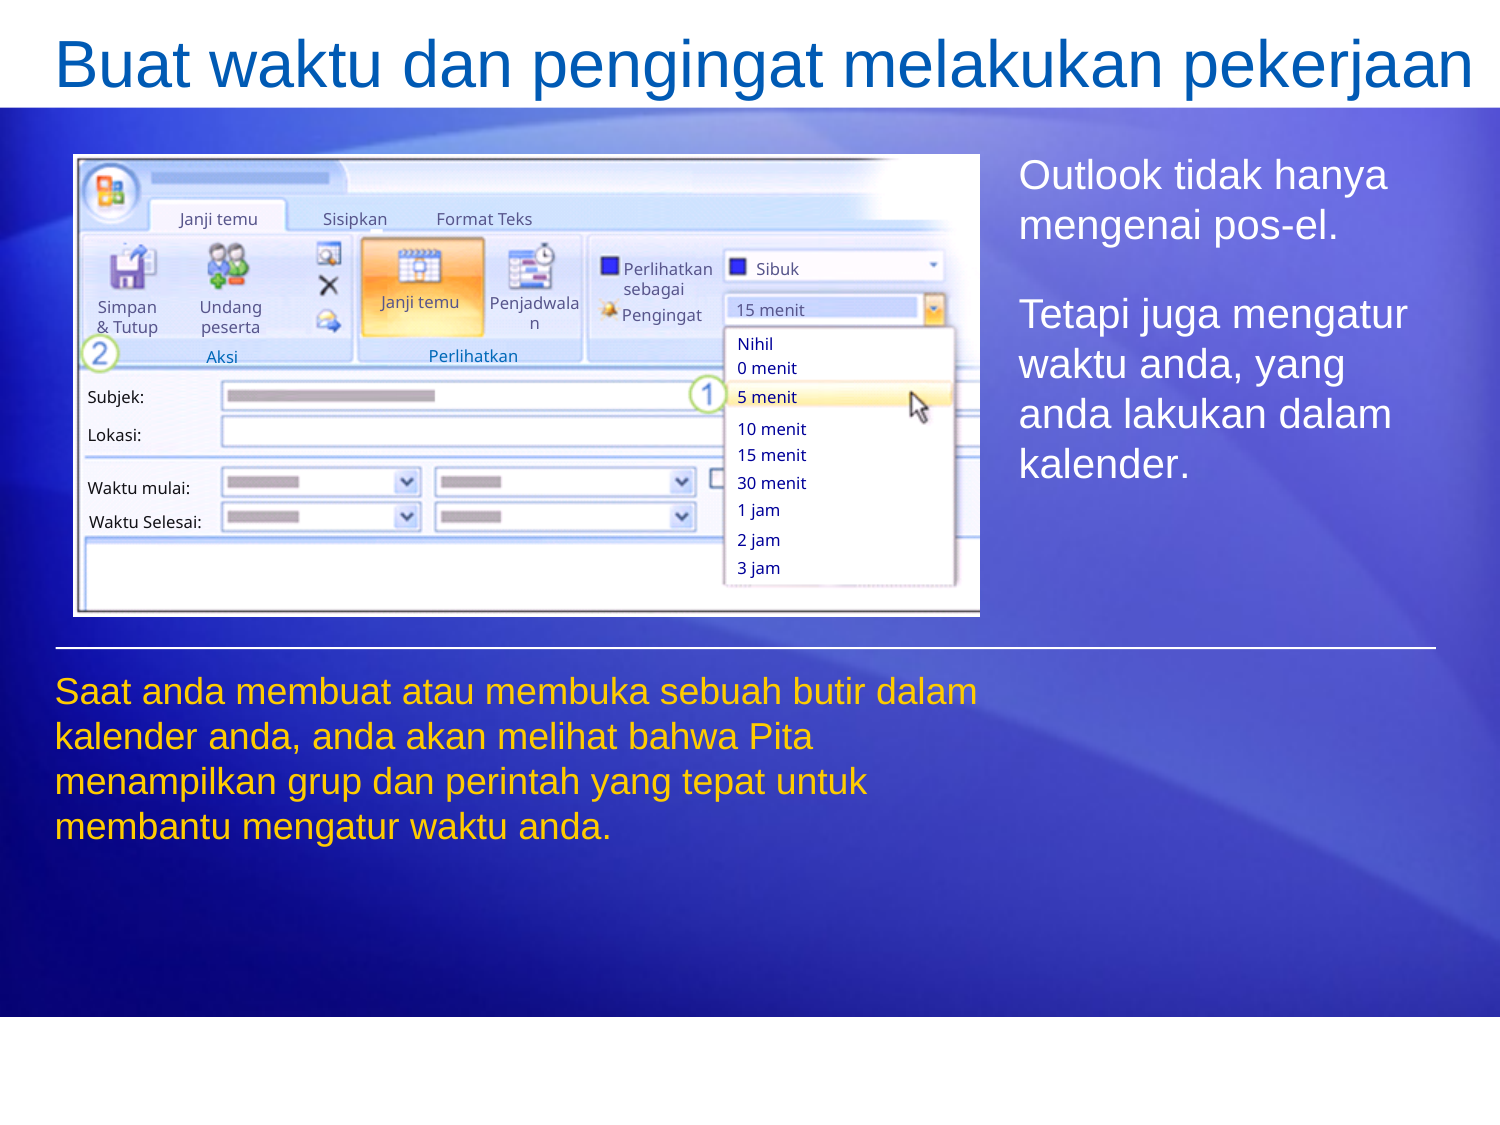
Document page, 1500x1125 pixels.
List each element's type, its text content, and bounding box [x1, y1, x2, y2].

text_box Outlook tidak hanya mengenai pos-el. Tetapi juga mengatur waktu anda, yang anda lakukan dalam kalender. [1003, 140, 1454, 594]
picture [0, 108, 1500, 1017]
text_box Saat anda membuat atau membuka sebuah butir dalam kalender anda, anda akan melihat bahwa Pita menampilkan grup dan perintah yang tepat untuk membantu mengatur waktu anda. [39, 659, 1014, 726]
title Buat waktu dan pengingat melakukan pekerjaan [39, 10, 1500, 112]
